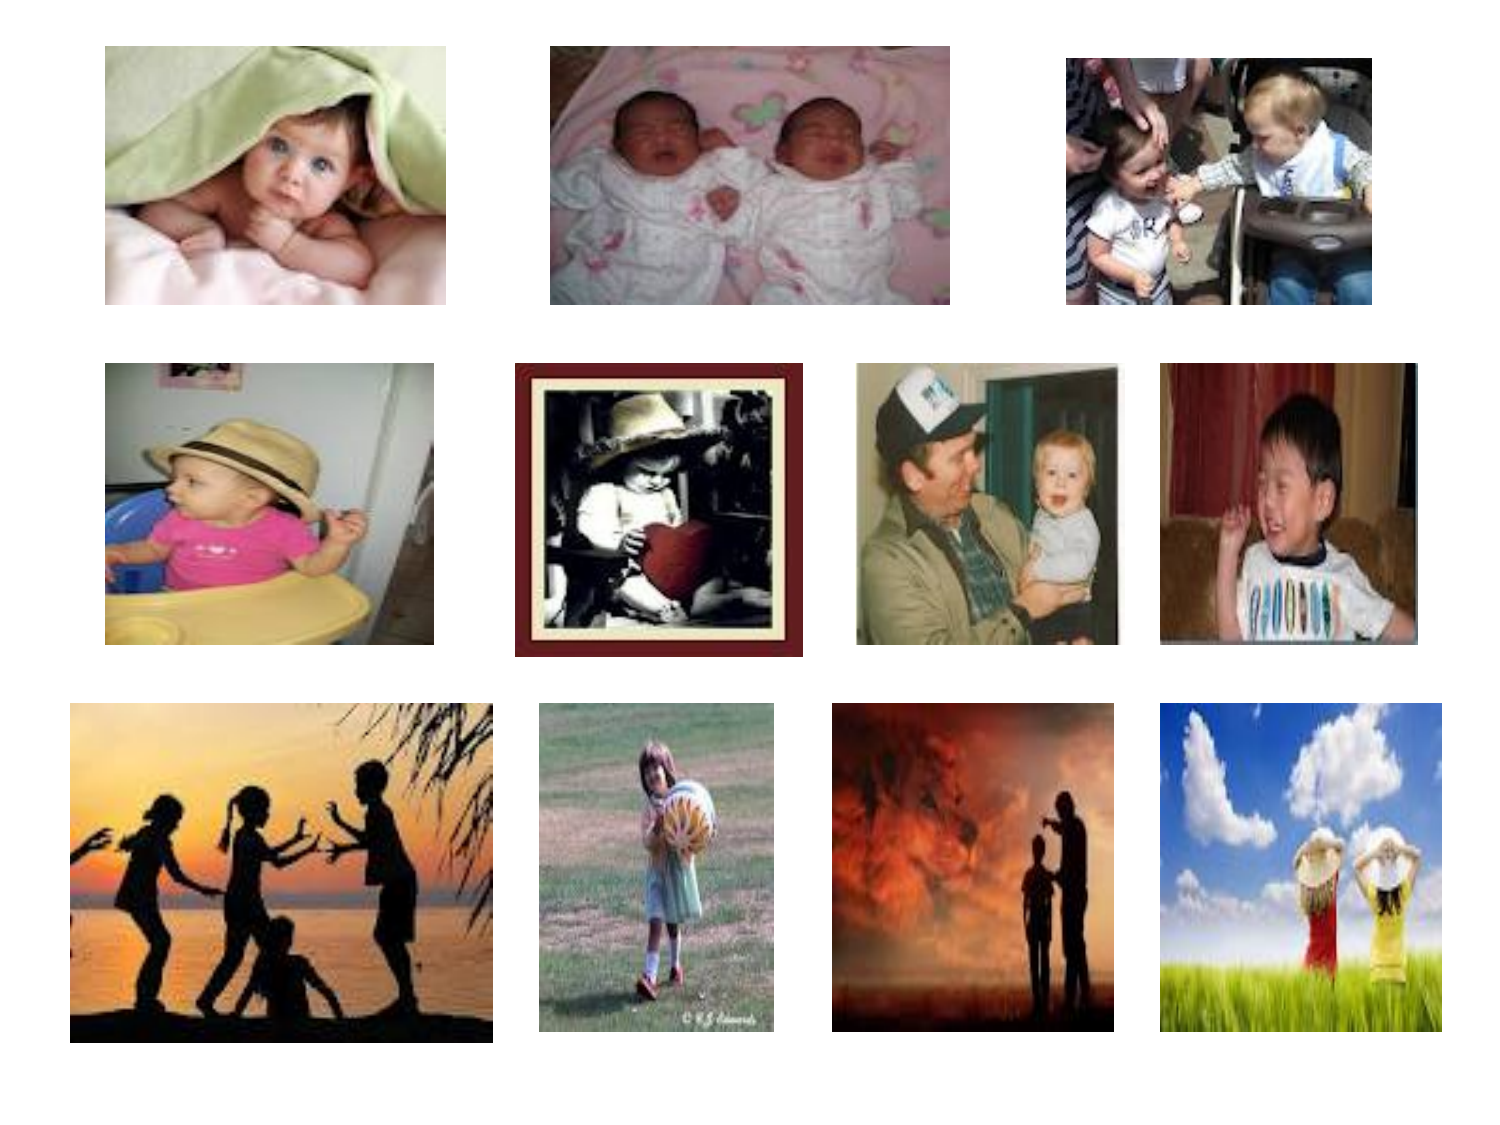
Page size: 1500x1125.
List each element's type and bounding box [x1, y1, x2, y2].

picture [1066, 58, 1372, 305]
picture [550, 46, 950, 305]
picture [69, 702, 493, 1044]
picture [105, 46, 446, 305]
picture [831, 702, 1114, 1032]
picture [515, 362, 803, 657]
picture [855, 362, 1126, 645]
picture [1159, 362, 1419, 645]
picture [1159, 702, 1442, 1032]
picture [105, 362, 434, 645]
picture [538, 702, 774, 1032]
